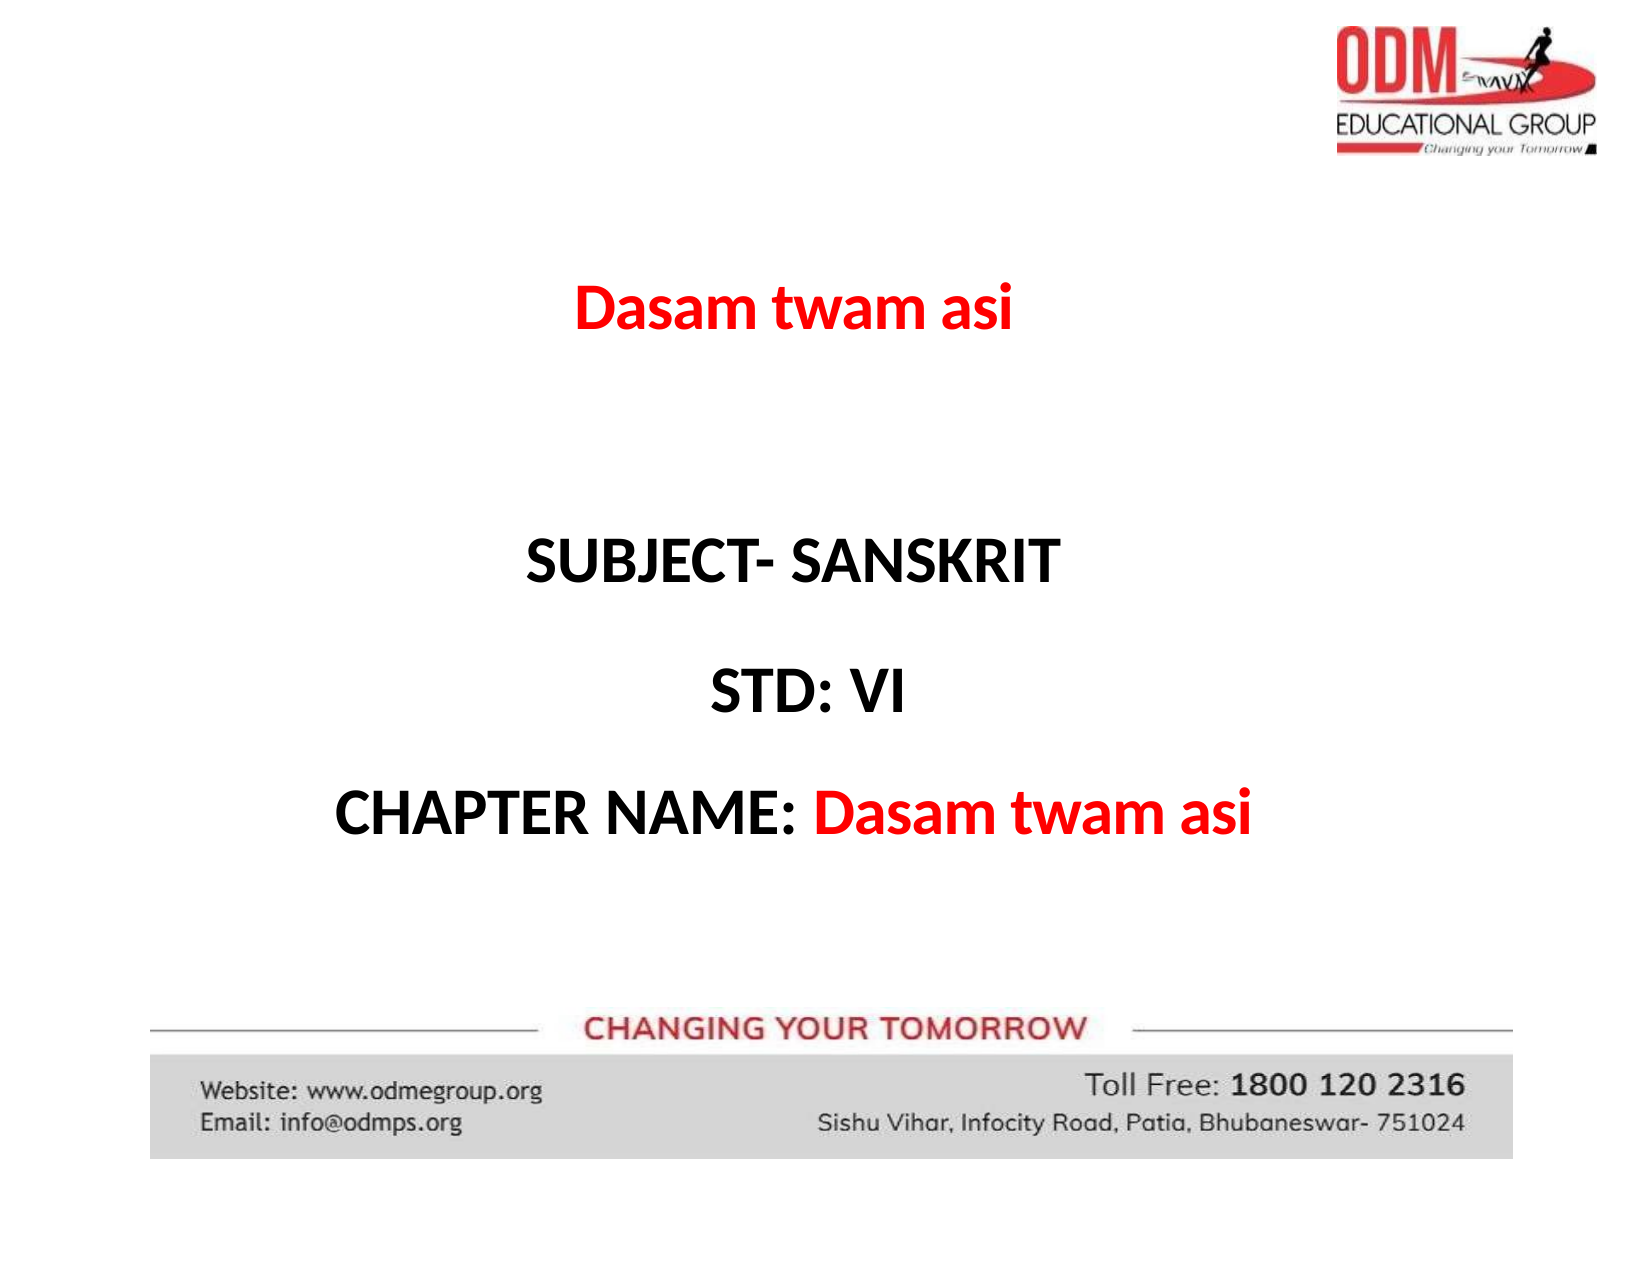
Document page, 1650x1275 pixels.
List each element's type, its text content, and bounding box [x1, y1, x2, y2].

picture [149, 1007, 1513, 1159]
picture [1337, 26, 1598, 156]
text_box Dasam twam asi SUBJECT- SANSKRIT STD: VI CHAPTER NAME: Dasam twam asi [74, 220, 1513, 1067]
